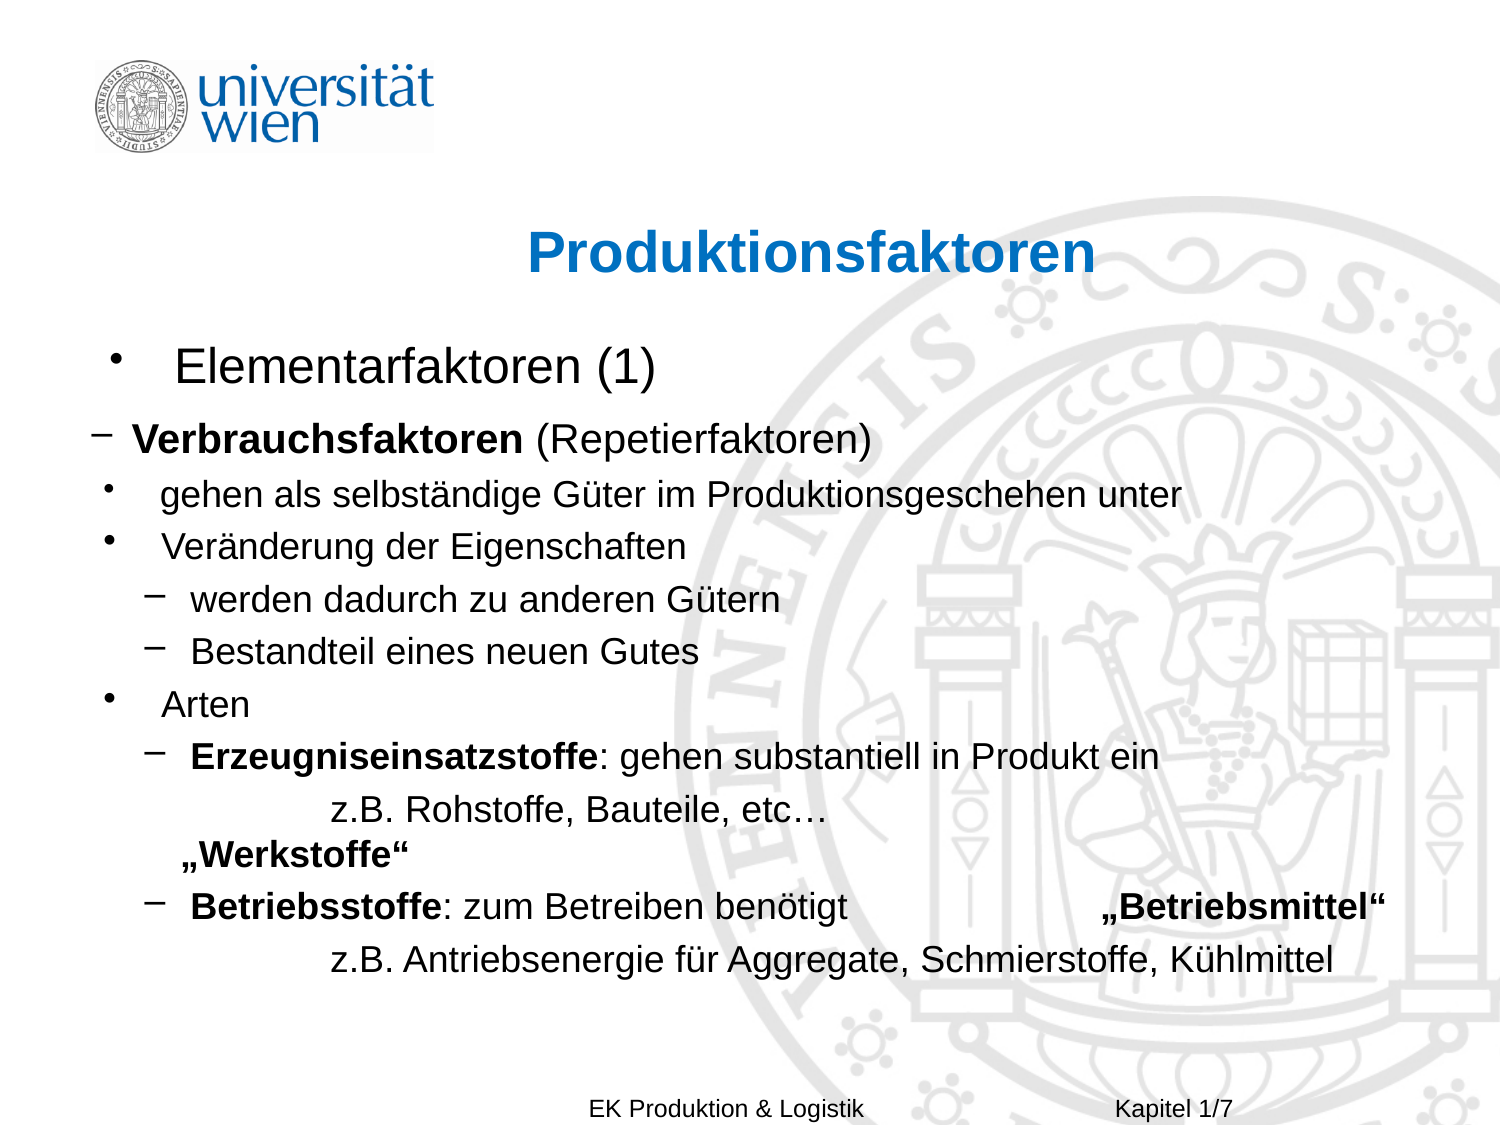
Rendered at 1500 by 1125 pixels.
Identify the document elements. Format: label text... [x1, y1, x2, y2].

list Elementarfaktoren (1) Verbrauchsfaktoren (Repetierfaktoren) gehen als selbständige Güter im Produktionsgeschehen unter Veränderung der Eigenschaften werden dadurch zu anderen Gütern Bestandteil eines neuen Gutes Arten Erzeugniseinsatzstoffe: gehen substantiell in Produkt ein z.B. Rohstoffe, Bauteile, etc… „Werkstoffe“ Betriebsstoffe: zum Betreiben benötigt „Betriebsmittel“ z.B. Antriebsenergie für Aggregate, Schmierstoffe, Kühlmittel [76, 326, 1436, 1036]
picture [674, 196, 1500, 1125]
title Produktionsfaktoren [189, 207, 1436, 292]
picture [95, 60, 434, 153]
